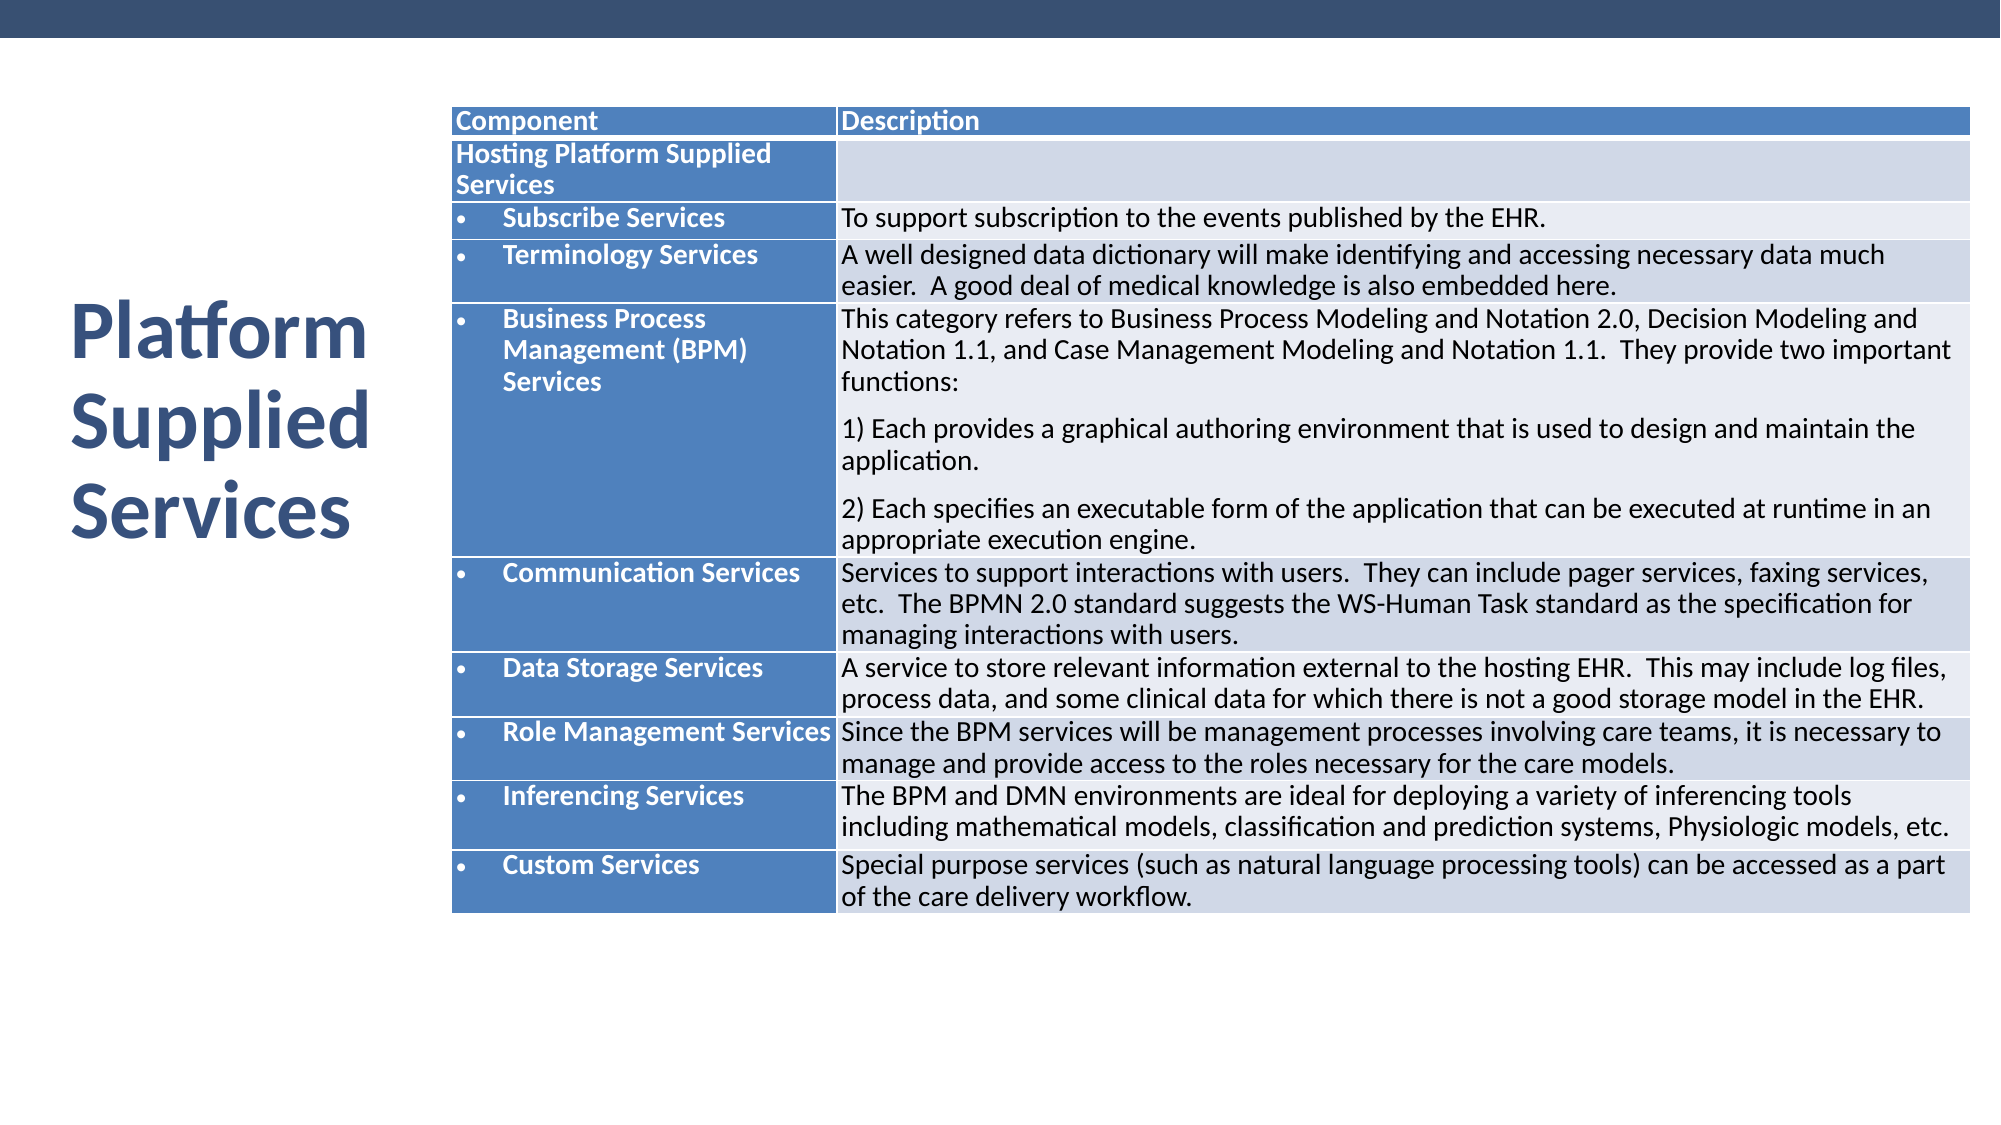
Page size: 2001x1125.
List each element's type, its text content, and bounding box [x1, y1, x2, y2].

table_cell Services to support interactions with users. They can include pager services, faxing services, etc. The BPMN 2.0 standard suggests the WS-Human Task standard as the specification for managing interactions with users. [838, 558, 1970, 651]
table_cell Data Storage Services [452, 653, 836, 716]
table_cell To support subscription to the events published by the EHR. [838, 203, 1970, 239]
text_box Platform Supplied Services [55, 273, 451, 565]
table_cell A well designed data dictionary will make identifying and accessing necessary data much easier. A good deal of medical knowledge is also embedded here. [838, 240, 1970, 302]
table_header Component [452, 107, 836, 135]
table_cell Terminology Services [452, 240, 836, 302]
table_cell Business Process Management (BPM) Services [452, 304, 836, 556]
table_cell Since the BPM services will be management processes involving care teams, it is necessary to manage and provide access to the roles necessary for the care models. [838, 718, 1970, 780]
table_cell This category refers to Business Process Modeling and Notation 2.0, Decision Modeling and Notation 1.1, and Case Management Modeling and Notation 1.1. They provide two important functions: 1) Each provides a graphical authoring environment that is used to design and maintain the application. 2) Each specifies an executable form of the application that can be executed at runtime in an appropriate execution engine. [838, 304, 1970, 556]
table_cell The BPM and DMN environments are ideal for deploying a variety of inferencing tools including mathematical models, classification and prediction systems, Physiologic models, etc. [838, 781, 1970, 849]
table_cell Hosting Platform Supplied Services [452, 141, 836, 201]
table_cell [838, 141, 1970, 201]
table_cell Communication Services [452, 558, 836, 651]
table_header Description [838, 107, 1970, 135]
table_cell Role Management Services [452, 718, 836, 780]
table_cell Subscribe Services [452, 203, 836, 239]
table_cell A service to store relevant information external to the hosting EHR. This may include log files, process data, and some clinical data for which there is not a good storage model in the EHR. [838, 653, 1970, 716]
table_cell Custom Services [452, 851, 836, 913]
table_cell Inferencing Services [452, 781, 836, 849]
picture [0, 0, 2000, 38]
table_cell Special purpose services (such as natural language processing tools) can be accessed as a part of the care delivery workflow. [838, 851, 1970, 913]
